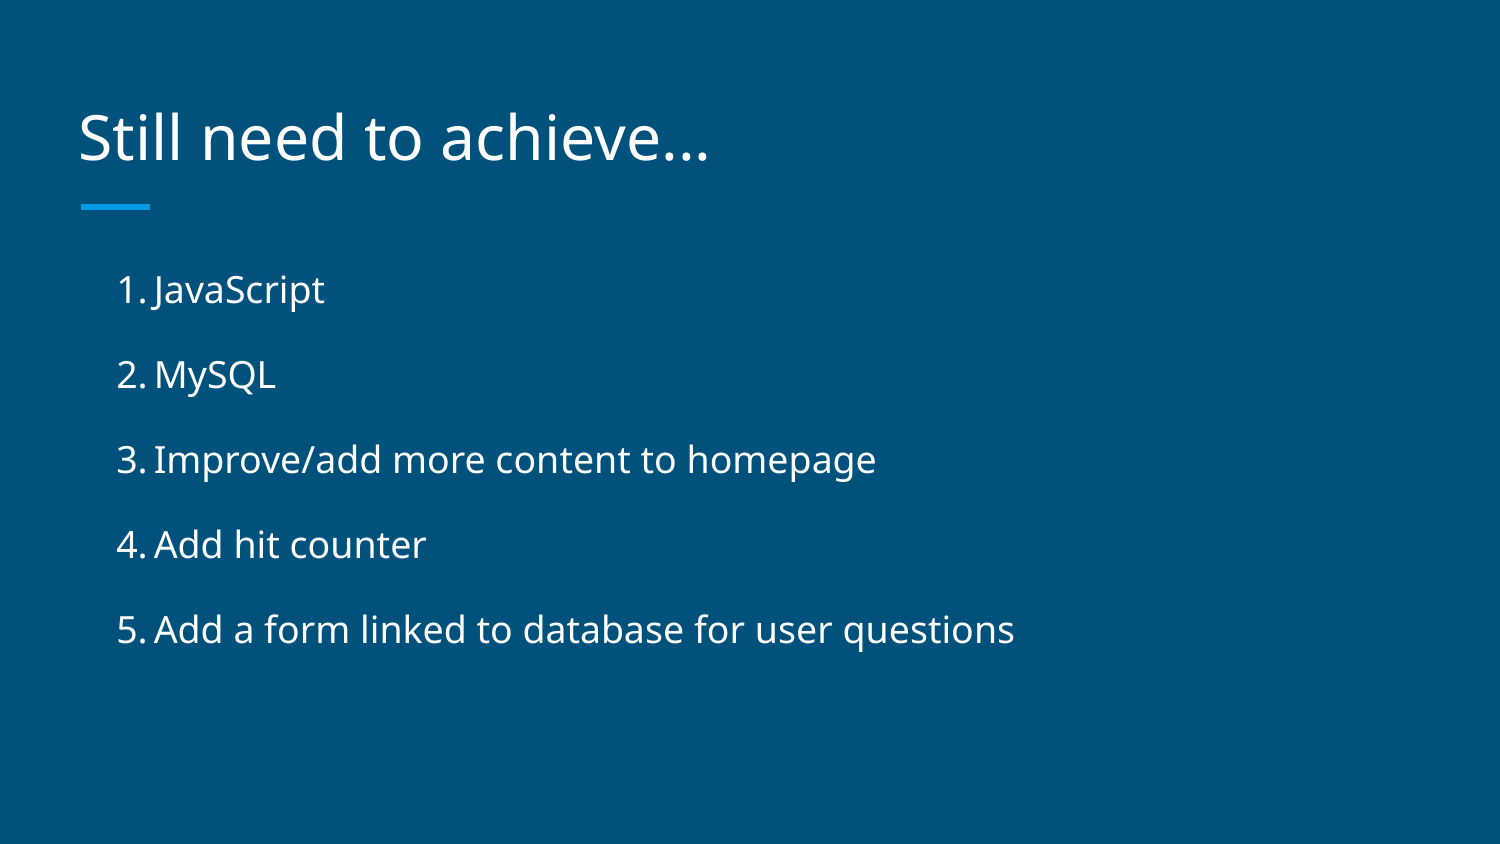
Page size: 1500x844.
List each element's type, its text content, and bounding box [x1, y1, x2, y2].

list JavaScript MySQL Improve/add more content to homepage Add hit counter Add a form linked to database for user questions [63, 244, 1437, 750]
title Still need to achieve... [63, 75, 1437, 188]
